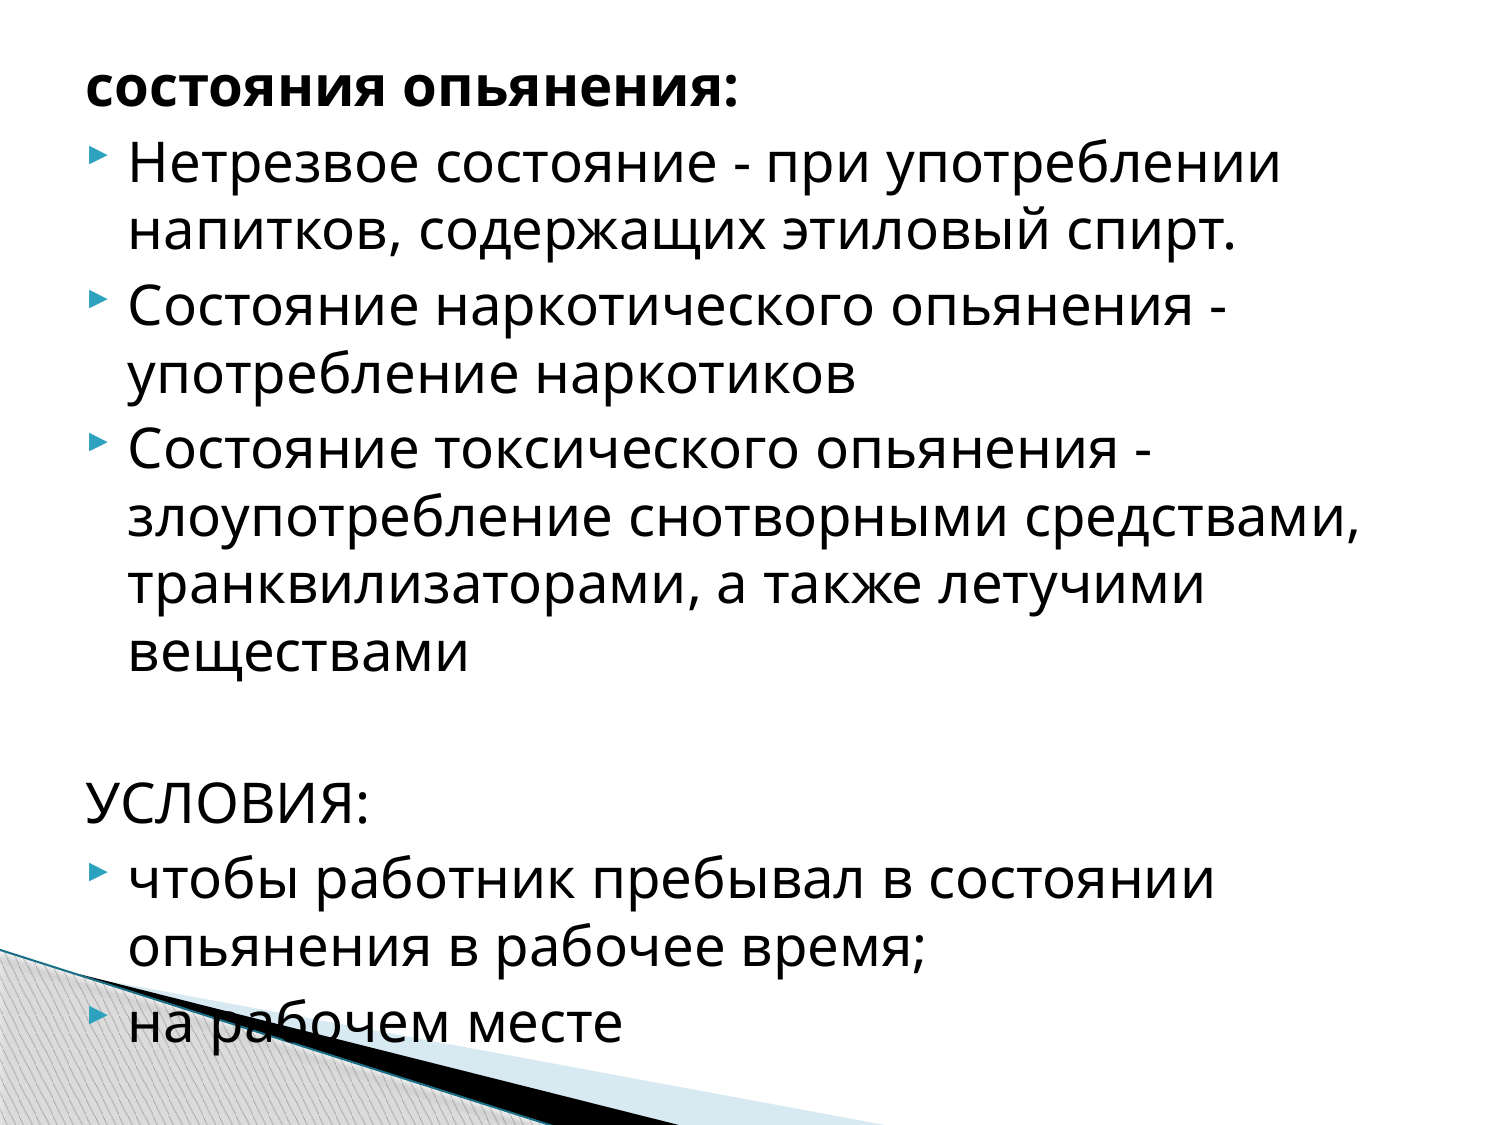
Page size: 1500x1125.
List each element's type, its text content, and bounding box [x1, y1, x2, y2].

list состояния опьянения: Нетрезвое состояние - при употреблении напитков, содержащих этиловый спирт. Состояние наркотического опьянения - употребление наркотиков Состояние токсического опьянения - злоупотребление снотворными средствами, транквилизаторами, а также летучими веществами УСЛОВИЯ: чтобы работник пребывал в состоянии опьянения в рабочее время; на рабочем месте [53, 42, 1471, 1094]
